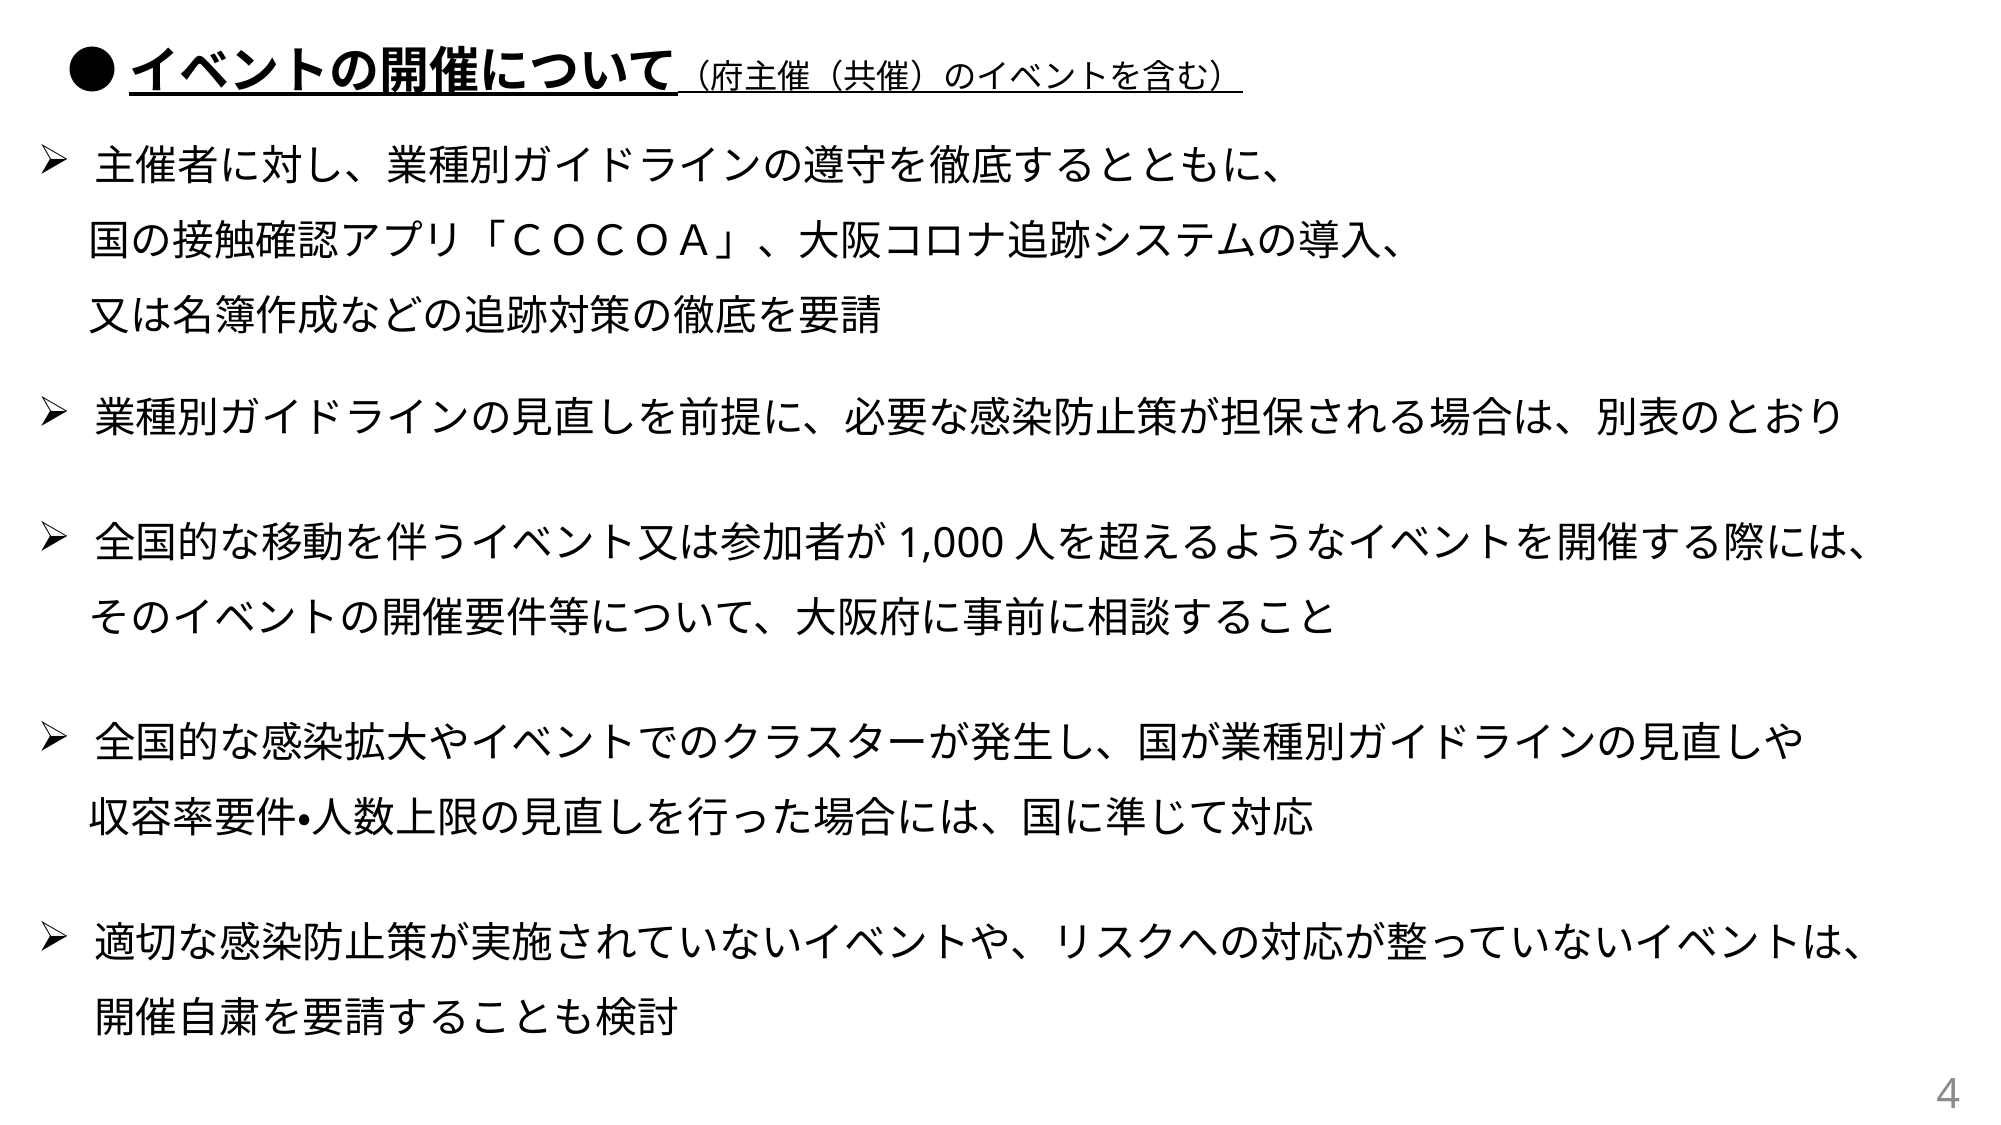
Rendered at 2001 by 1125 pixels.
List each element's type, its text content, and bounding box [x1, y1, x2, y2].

text_box ●イベントの開催について（府主催（共催）のイベントを含む） [40, 31, 1270, 106]
text_box 業種別ガイドラインの見直しを前提に、必要な感染防止策が担保される場合は、別表のとおり 全国的な移動を伴うイベント又は参加者が1,000人を超えるようなイベントを開催する際には、 そのイベントの開催要件等について、大阪府に事前に相談すること 全国的な感染拡大やイベントでのクラスターが発生し、国が業種別ガイドラインの見直しや 収容率要件・人数上限の見直しを行った場合には、国に準じて対応 適切な感染防止策が実施されていないイベントや、リスクへの対応が整っていないイベントは、 開催自粛を要請することも検討 [23, 358, 1976, 1049]
slide_number 4 [1525, 1065, 1976, 1125]
text_box 主催者に対し、業種別ガイドラインの遵守を徹底するとともに、 国の接触確認アプリ「ＣＯＣＯＡ」、大阪コロナ追跡システムの導入、 又は名簿作成などの追跡対策の徹底を要請 [23, 106, 2000, 347]
